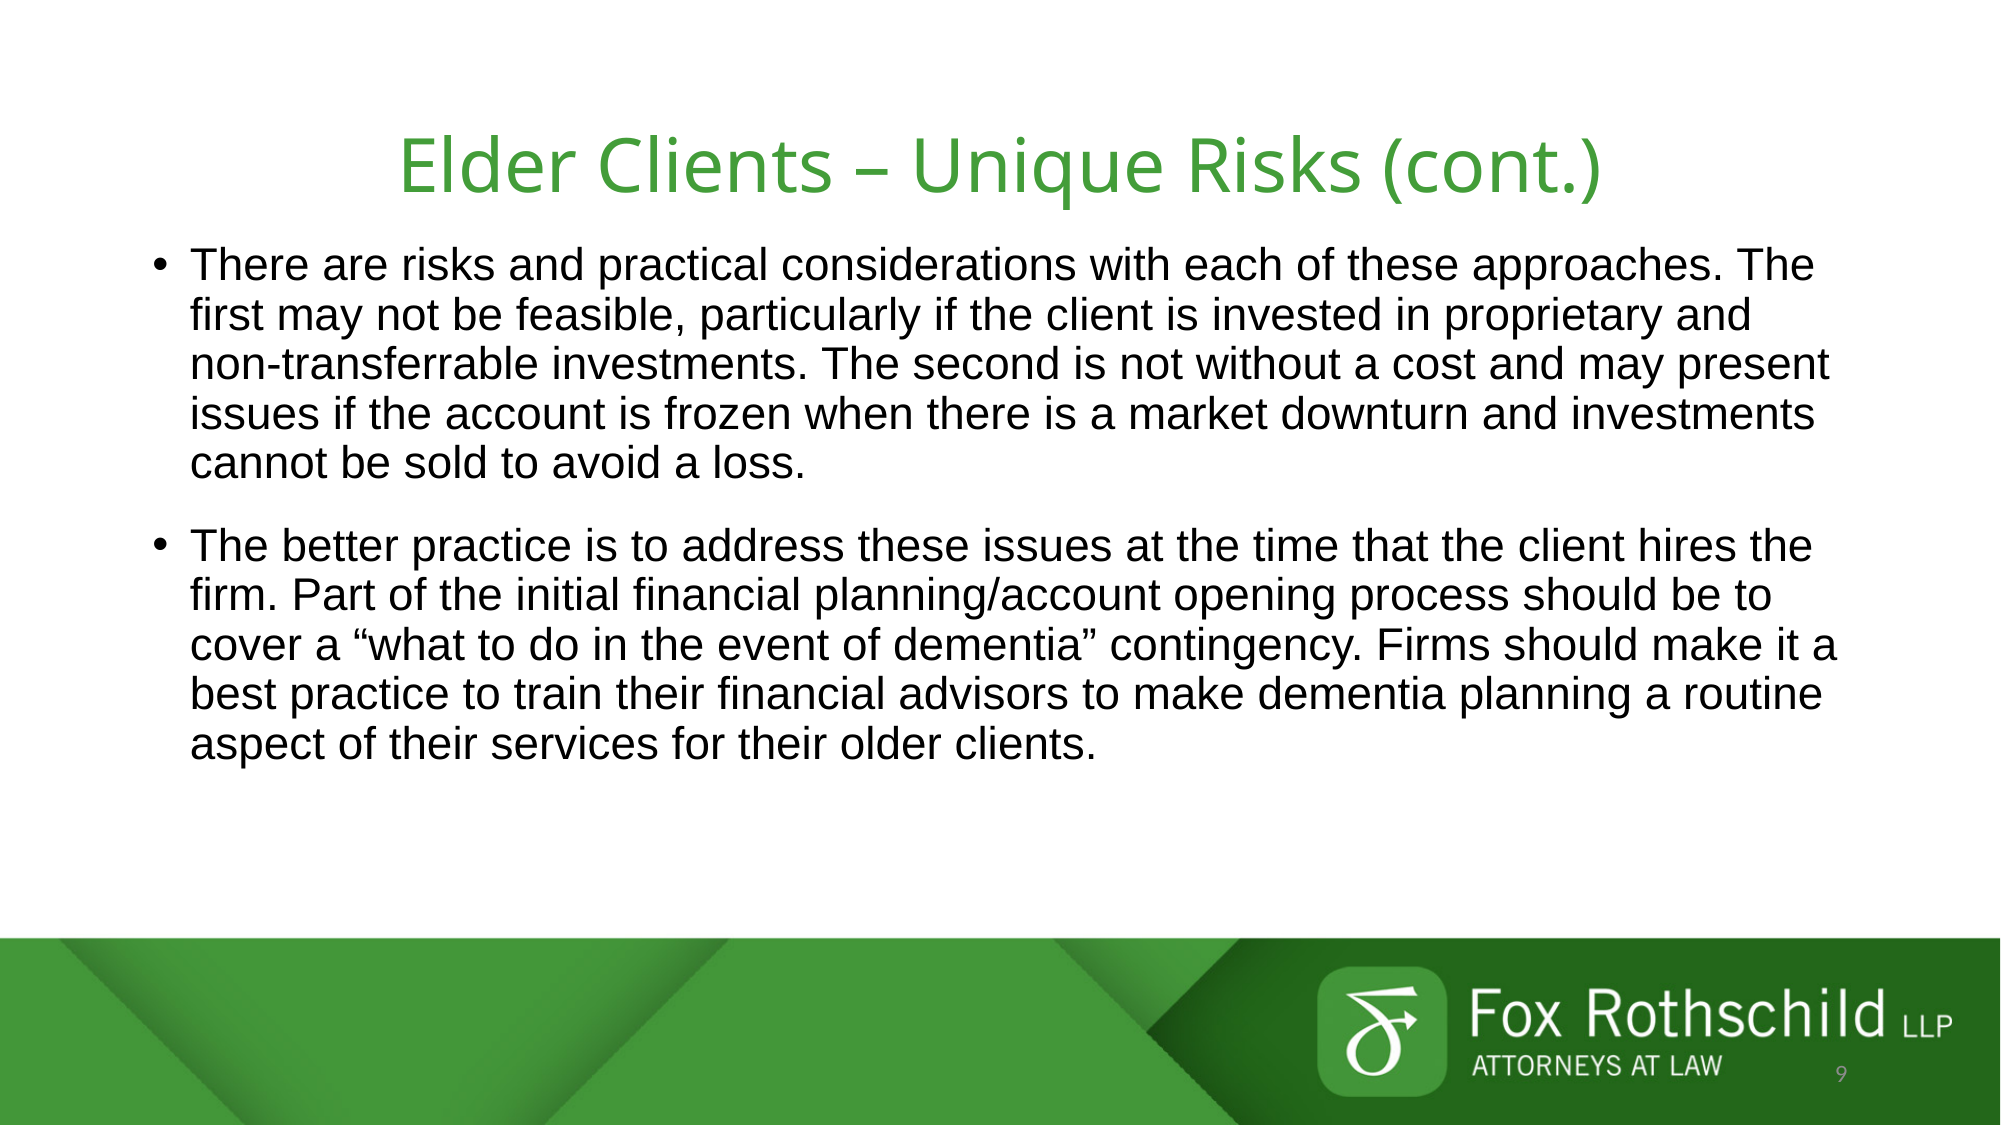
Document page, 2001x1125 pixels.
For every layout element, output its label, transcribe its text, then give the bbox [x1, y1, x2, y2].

slide_number 9 [1412, 1042, 1863, 1103]
title Elder Clients – Unique Risks (cont.) [137, 59, 1863, 233]
picture [0, 0, 2001, 1125]
list There are risks and practical considerations with each of these approaches. The first may not be feasible, particularly if the client is invested in proprietary and non-transferrable investments. The second is not without a cost and may present issues if the account is frozen when there is a market downturn and investments cannot be sold to avoid a loss. The better practice is to address these issues at the time that the client hires the firm. Part of the initial financial planning/account opening process should be to cover a “what to do in the event of dementia” contingency. Firms should make it a best practice to train their financial advisors to make dementia planning a routine aspect of their services for their older clients. [137, 233, 1863, 932]
